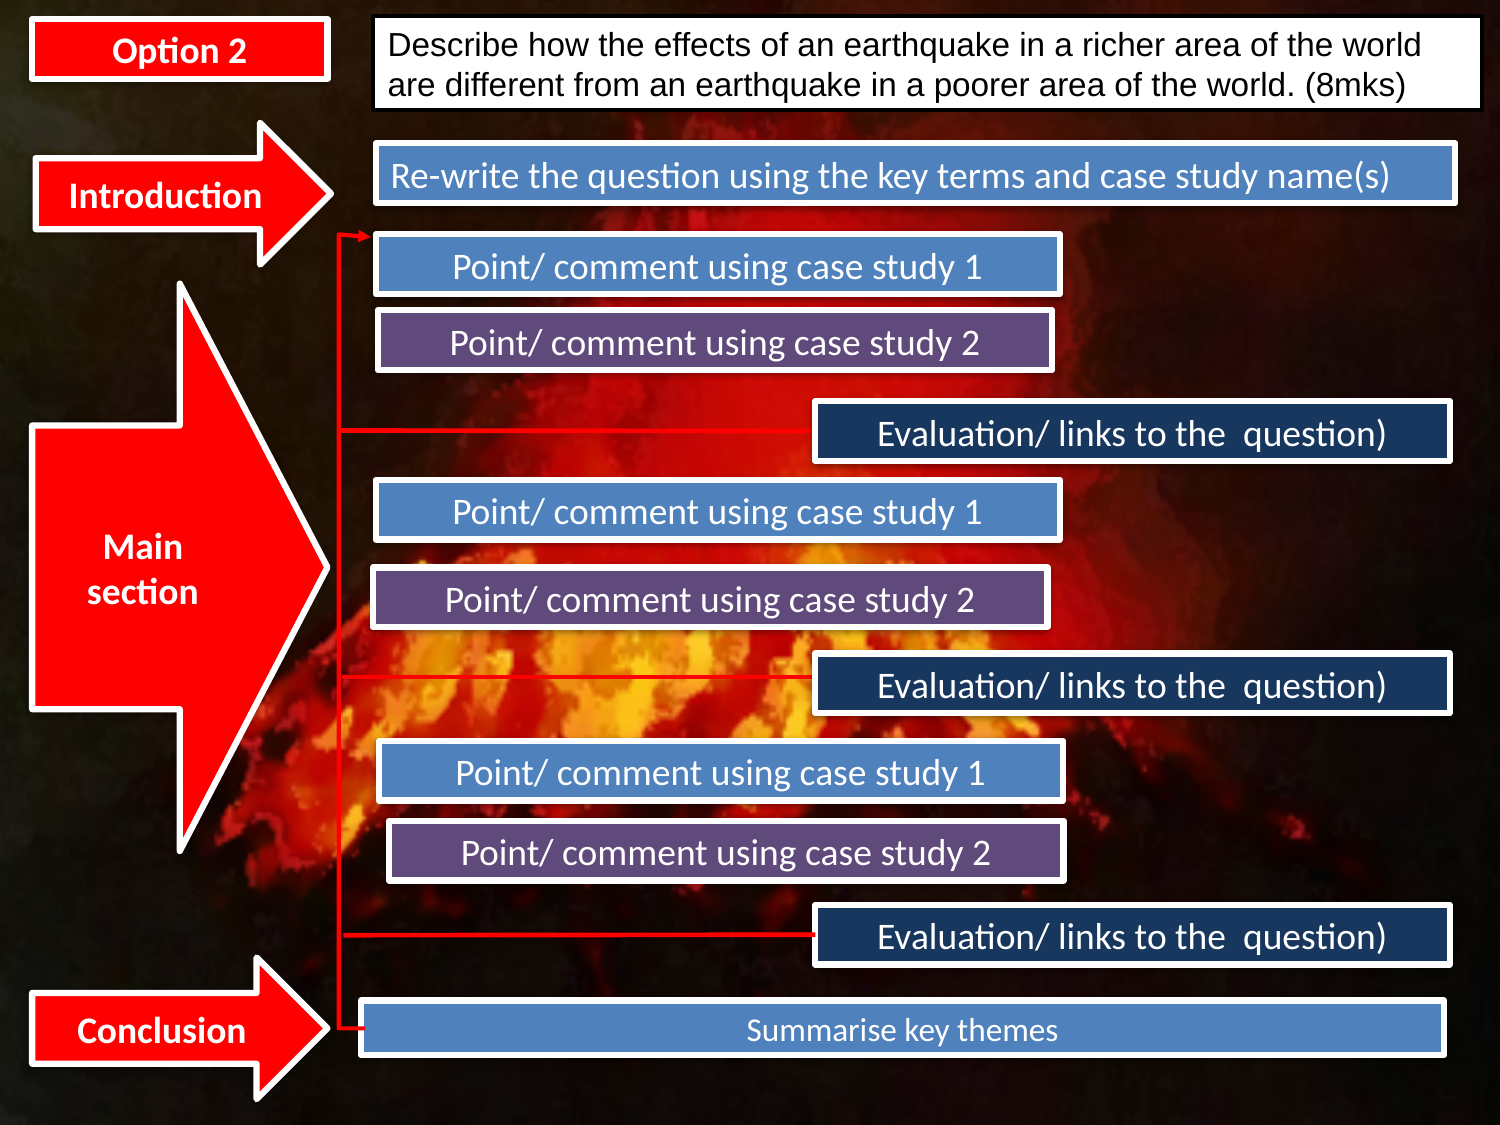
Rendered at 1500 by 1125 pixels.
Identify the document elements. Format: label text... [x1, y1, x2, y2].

text_box Evaluation/ links to the question) [829, 902, 1453, 968]
text_box Main section [28, 280, 331, 855]
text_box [338, 234, 824, 1029]
text_box Point/ comment using case study 1 [829, 477, 1063, 543]
text_box Point/ comment using case study 2 [829, 818, 1067, 884]
text_box Describe how the effects of an earthquake in a richer area of the world are different from an earthquake in a poorer area of the world. (8mks) [371, 14, 1484, 112]
text_box Option 2 [29, 16, 331, 82]
text_box Conclusion [28, 954, 331, 1103]
text_box Introduction [32, 119, 335, 268]
text_box Summarise key themes [358, 997, 1447, 1058]
picture [0, 0, 1500, 1125]
text_box Point/ comment using case study 1 [829, 738, 1066, 804]
text_box Point/ comment using case study 1 [373, 231, 1063, 297]
text_box Evaluation/ links to the question) [829, 398, 1453, 464]
text_box Point/ comment using case study 2 [829, 564, 1051, 630]
text_box Re-write the question using the key terms and case study name(s) [373, 140, 1458, 206]
text_box Evaluation/ links to the question) [829, 650, 1453, 716]
text_box Point/ comment using case study 2 [829, 307, 1055, 373]
